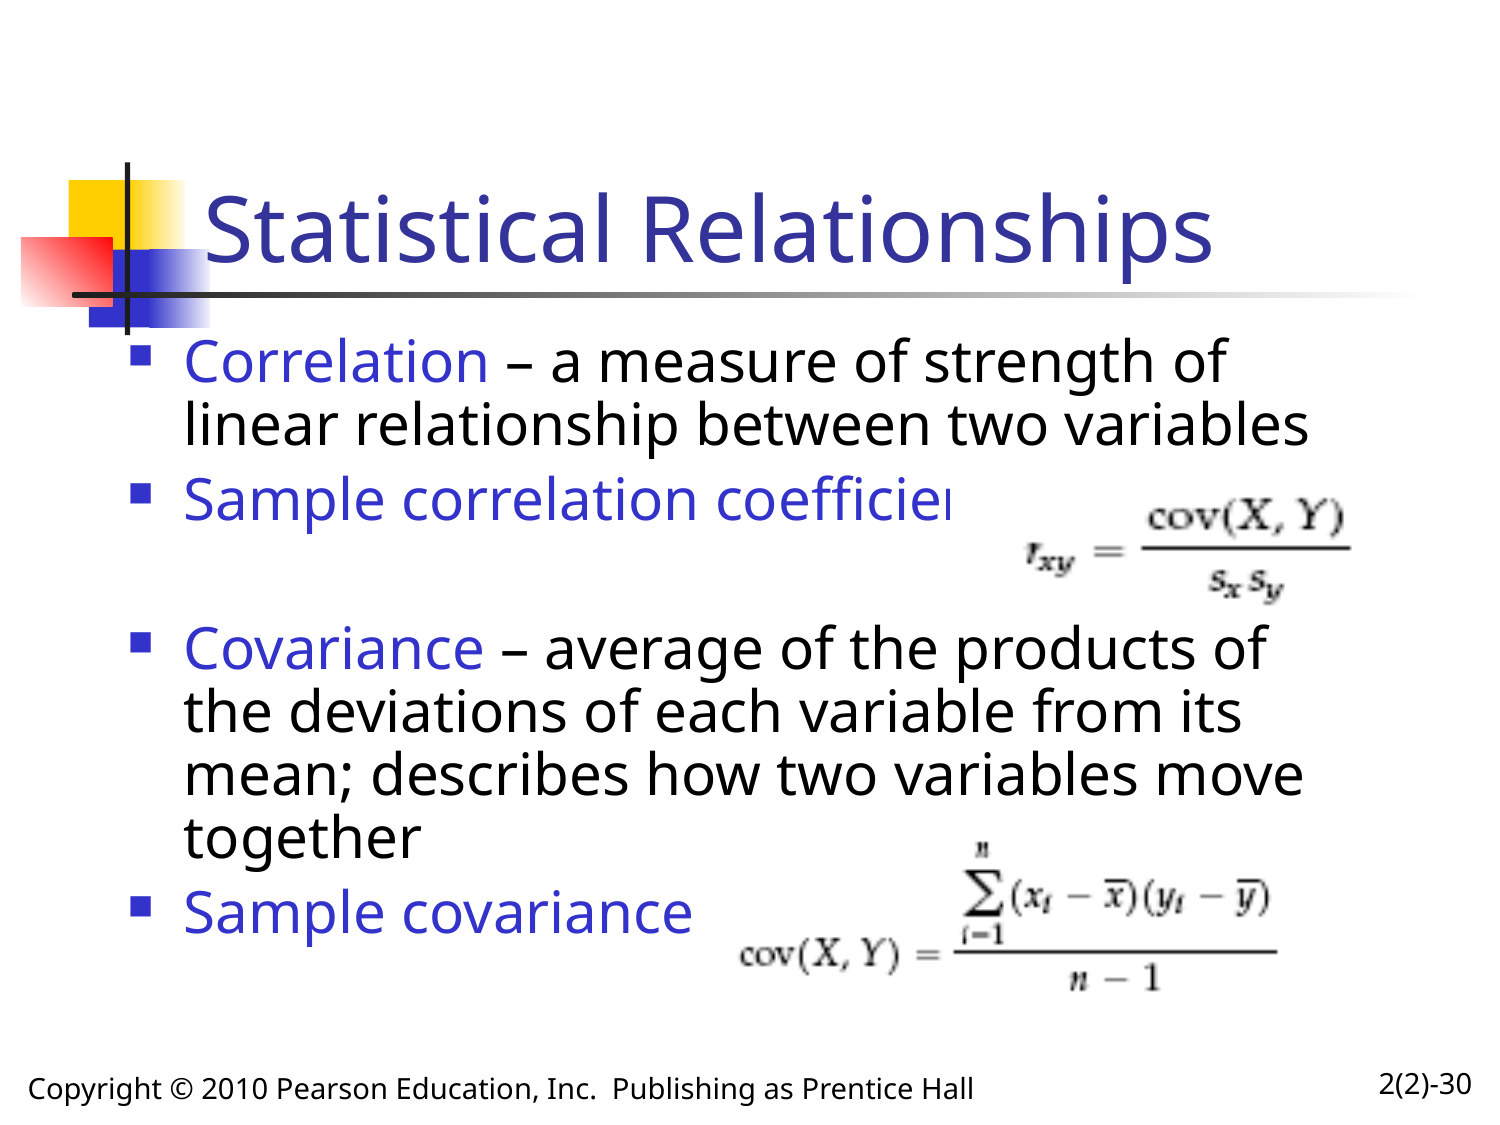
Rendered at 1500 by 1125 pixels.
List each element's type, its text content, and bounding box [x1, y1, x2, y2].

picture [699, 837, 1344, 1038]
title Statistical Relationships [188, 101, 1468, 289]
footer Copyright © 2010 Pearson Education, Inc. Publishing as Prentice Hall [12, 1037, 1038, 1113]
list Correlation – a measure of strength of linear relationship between two variables Sample correlation coefficient Covariance – average of the products of the deviations of each variable from its mean; describes how two variables move together Sample covariance [112, 324, 1388, 1063]
picture [949, 462, 1415, 623]
slide_number 2(2)-30 [1174, 1037, 1488, 1113]
